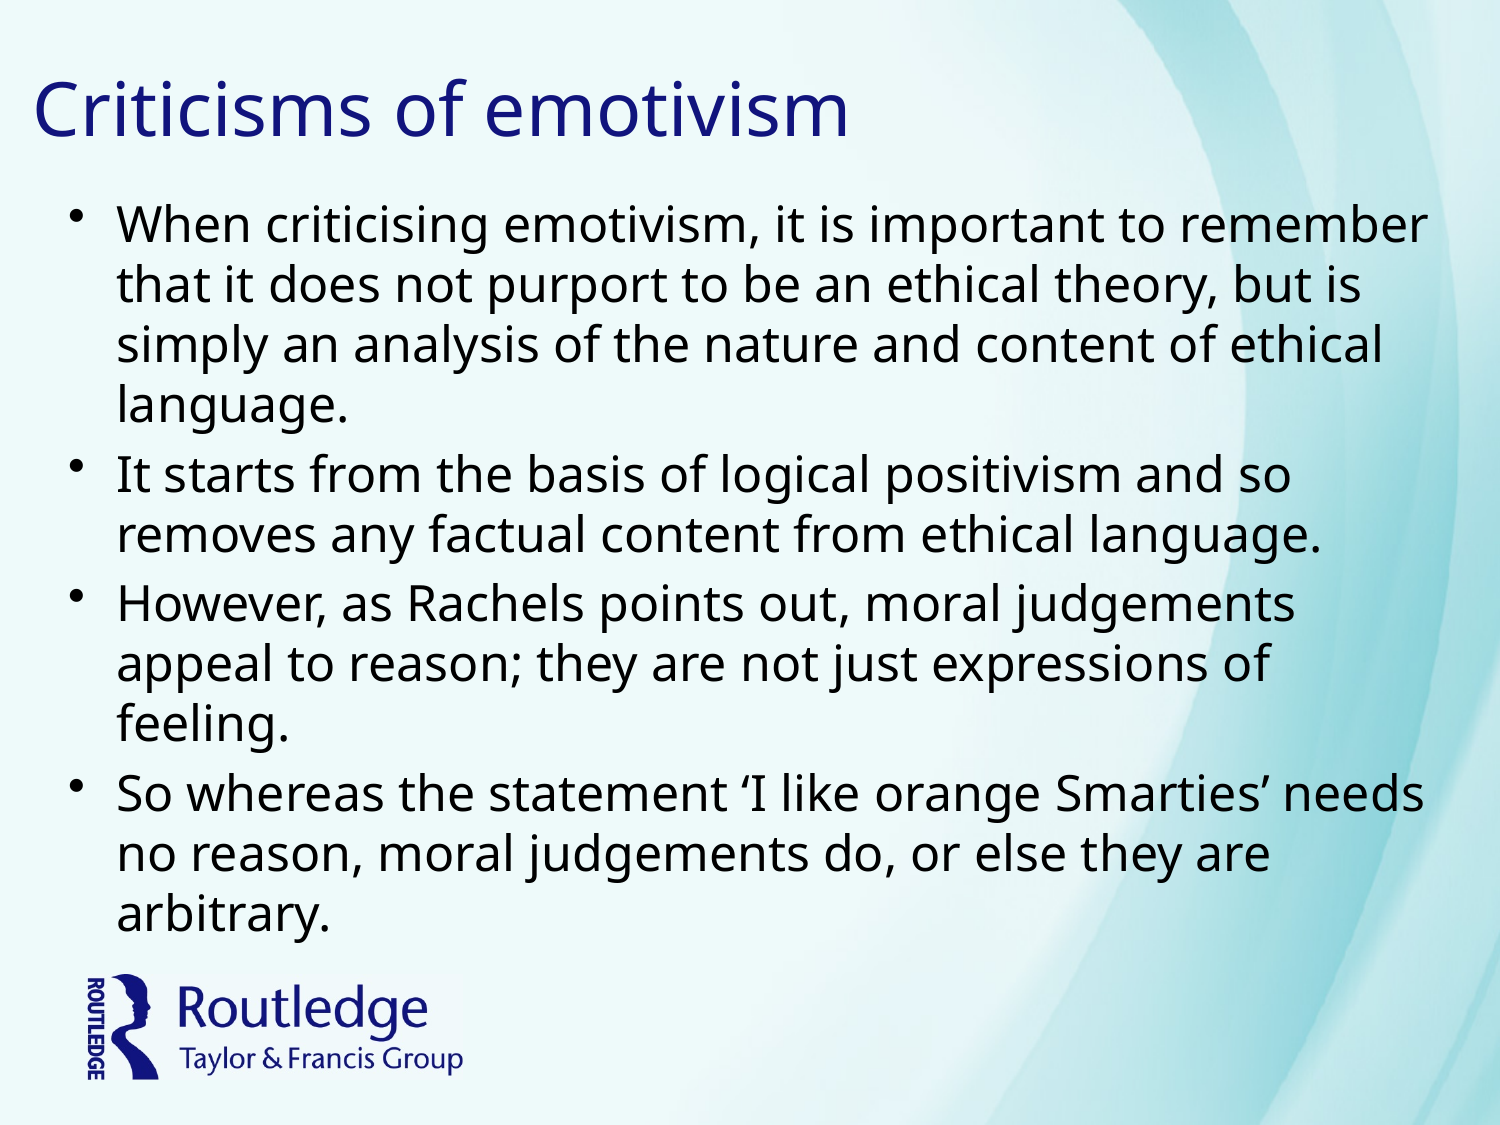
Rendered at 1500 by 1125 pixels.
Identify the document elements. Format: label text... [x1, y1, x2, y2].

title Criticisms of emotivism [17, 19, 1431, 195]
picture [0, 0, 1500, 1125]
list When criticising emotivism, it is important to remember that it does not purport to be an ethical theory, but is simply an analysis of the nature and content of ethical language. It starts from the basis of logical positivism and so removes any factual content from ethical language. However, as Rachels points out, moral judgements appeal to reason; they are not just expressions of feeling. So whereas the statement ‘I like orange Smarties’ needs no reason, moral judgements do, or else they are arbitrary. [53, 184, 1447, 965]
